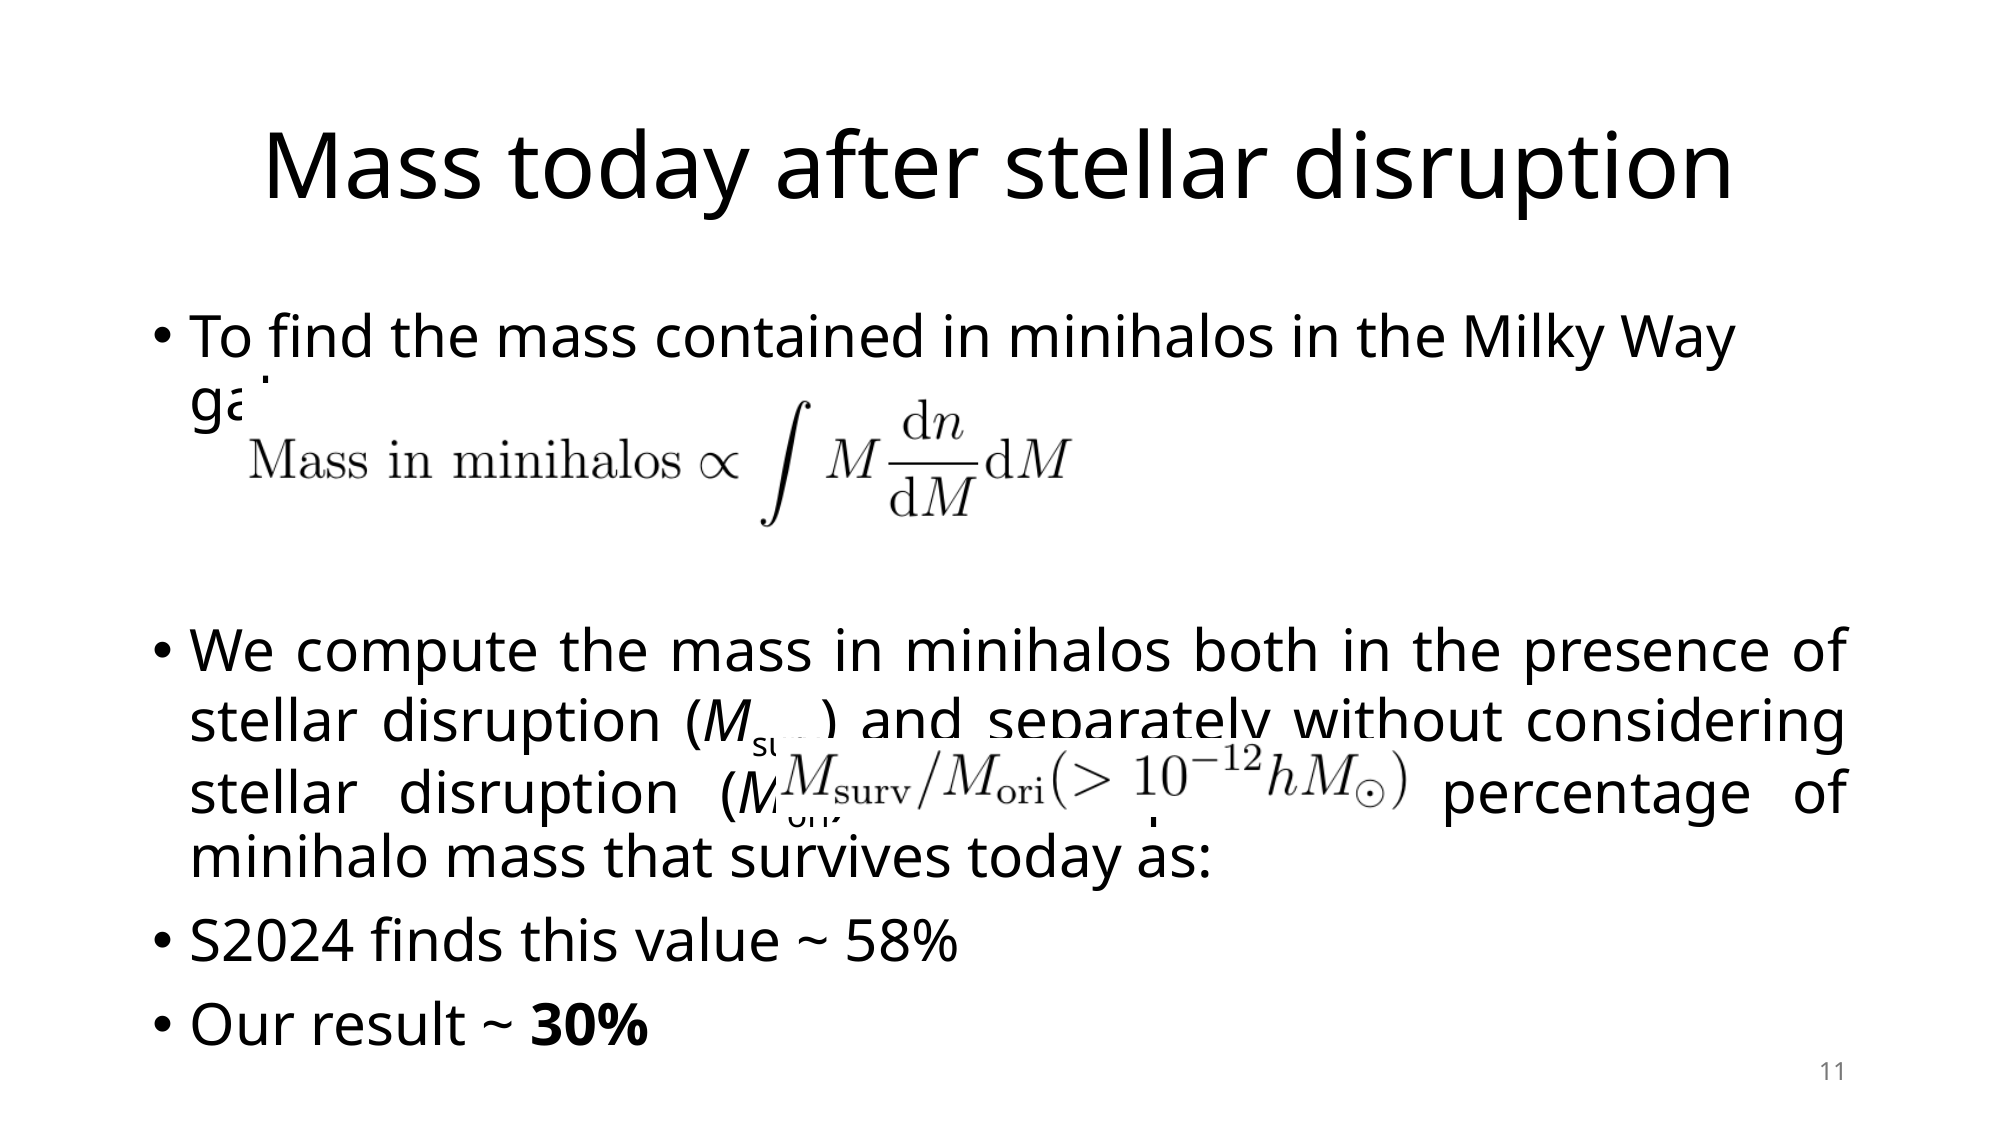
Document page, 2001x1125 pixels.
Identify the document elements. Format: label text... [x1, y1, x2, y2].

picture [775, 737, 1419, 818]
title Mass today after stellar disruption [137, 59, 1863, 278]
list To find the mass contained in minihalos in the Milky Way galaxy: We compute the mass in minihalos both in the presence of stellar disruption (Msurv) and separately without considering stellar disruption (Mori). We compute the percentage of minihalo mass that survives today as: S2024 finds this value ~ 58% Our result ~ 30% [137, 299, 1863, 1066]
picture [242, 382, 1083, 542]
slide_number 11 [1412, 1042, 1863, 1103]
